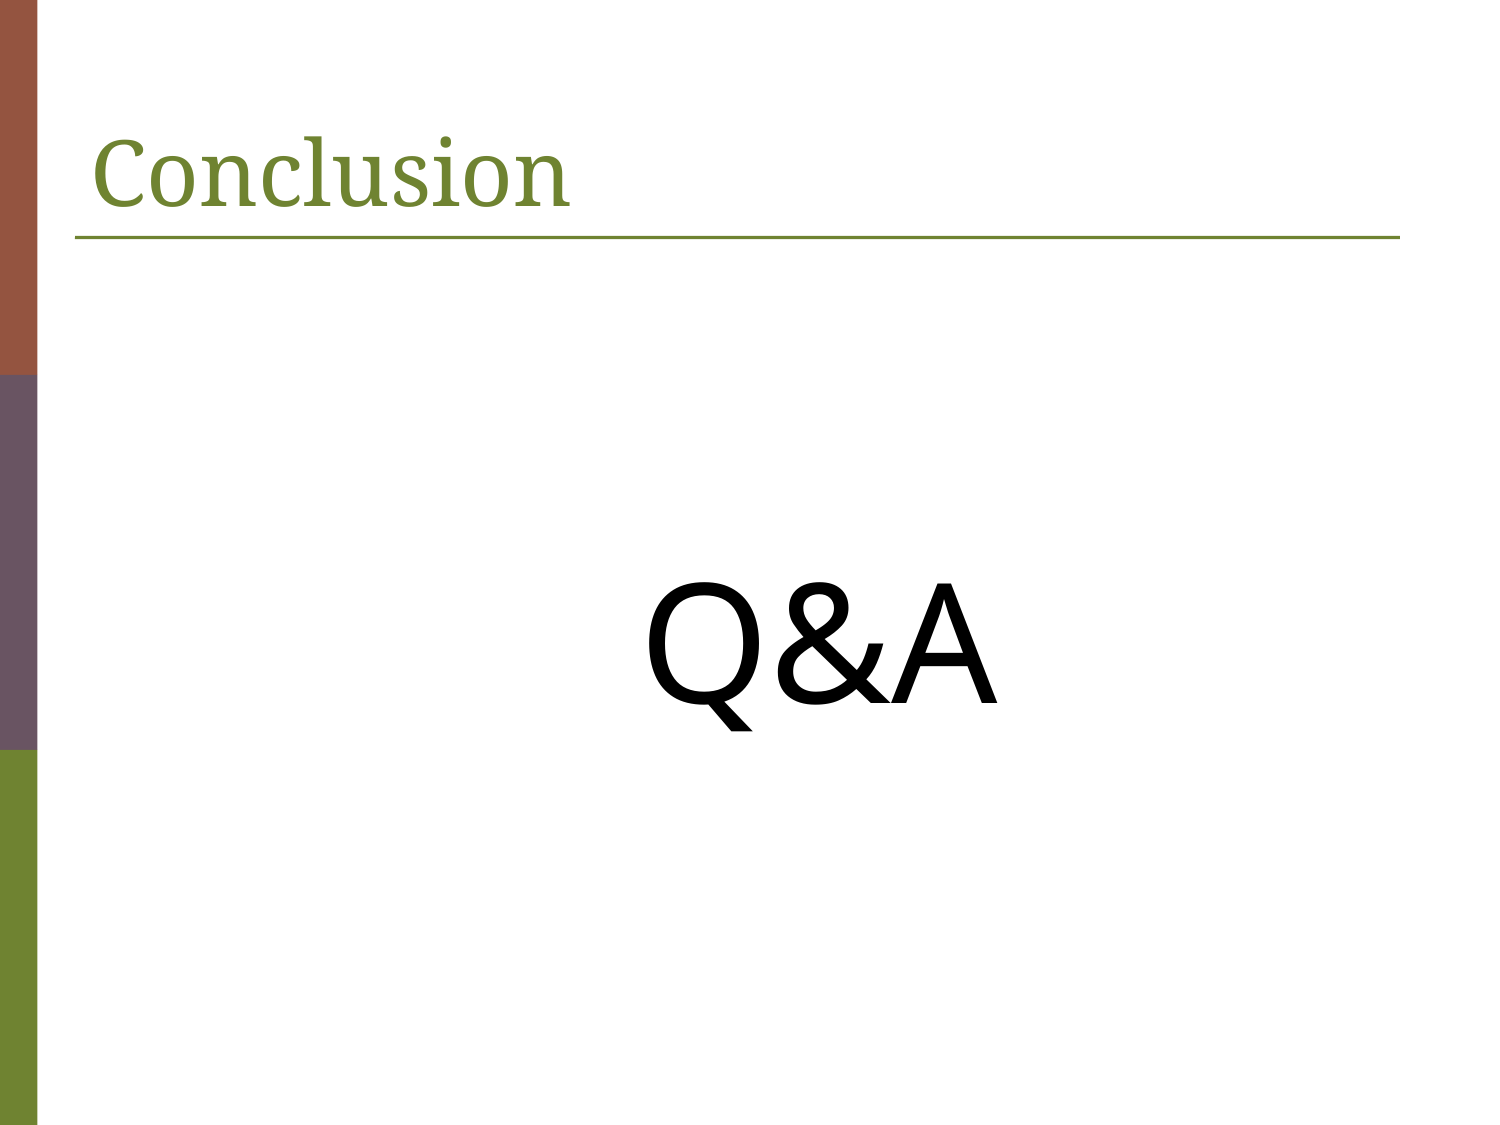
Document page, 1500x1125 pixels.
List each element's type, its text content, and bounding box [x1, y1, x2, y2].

title Conclusion [74, 45, 1426, 233]
list Q&A [74, 262, 1426, 1006]
